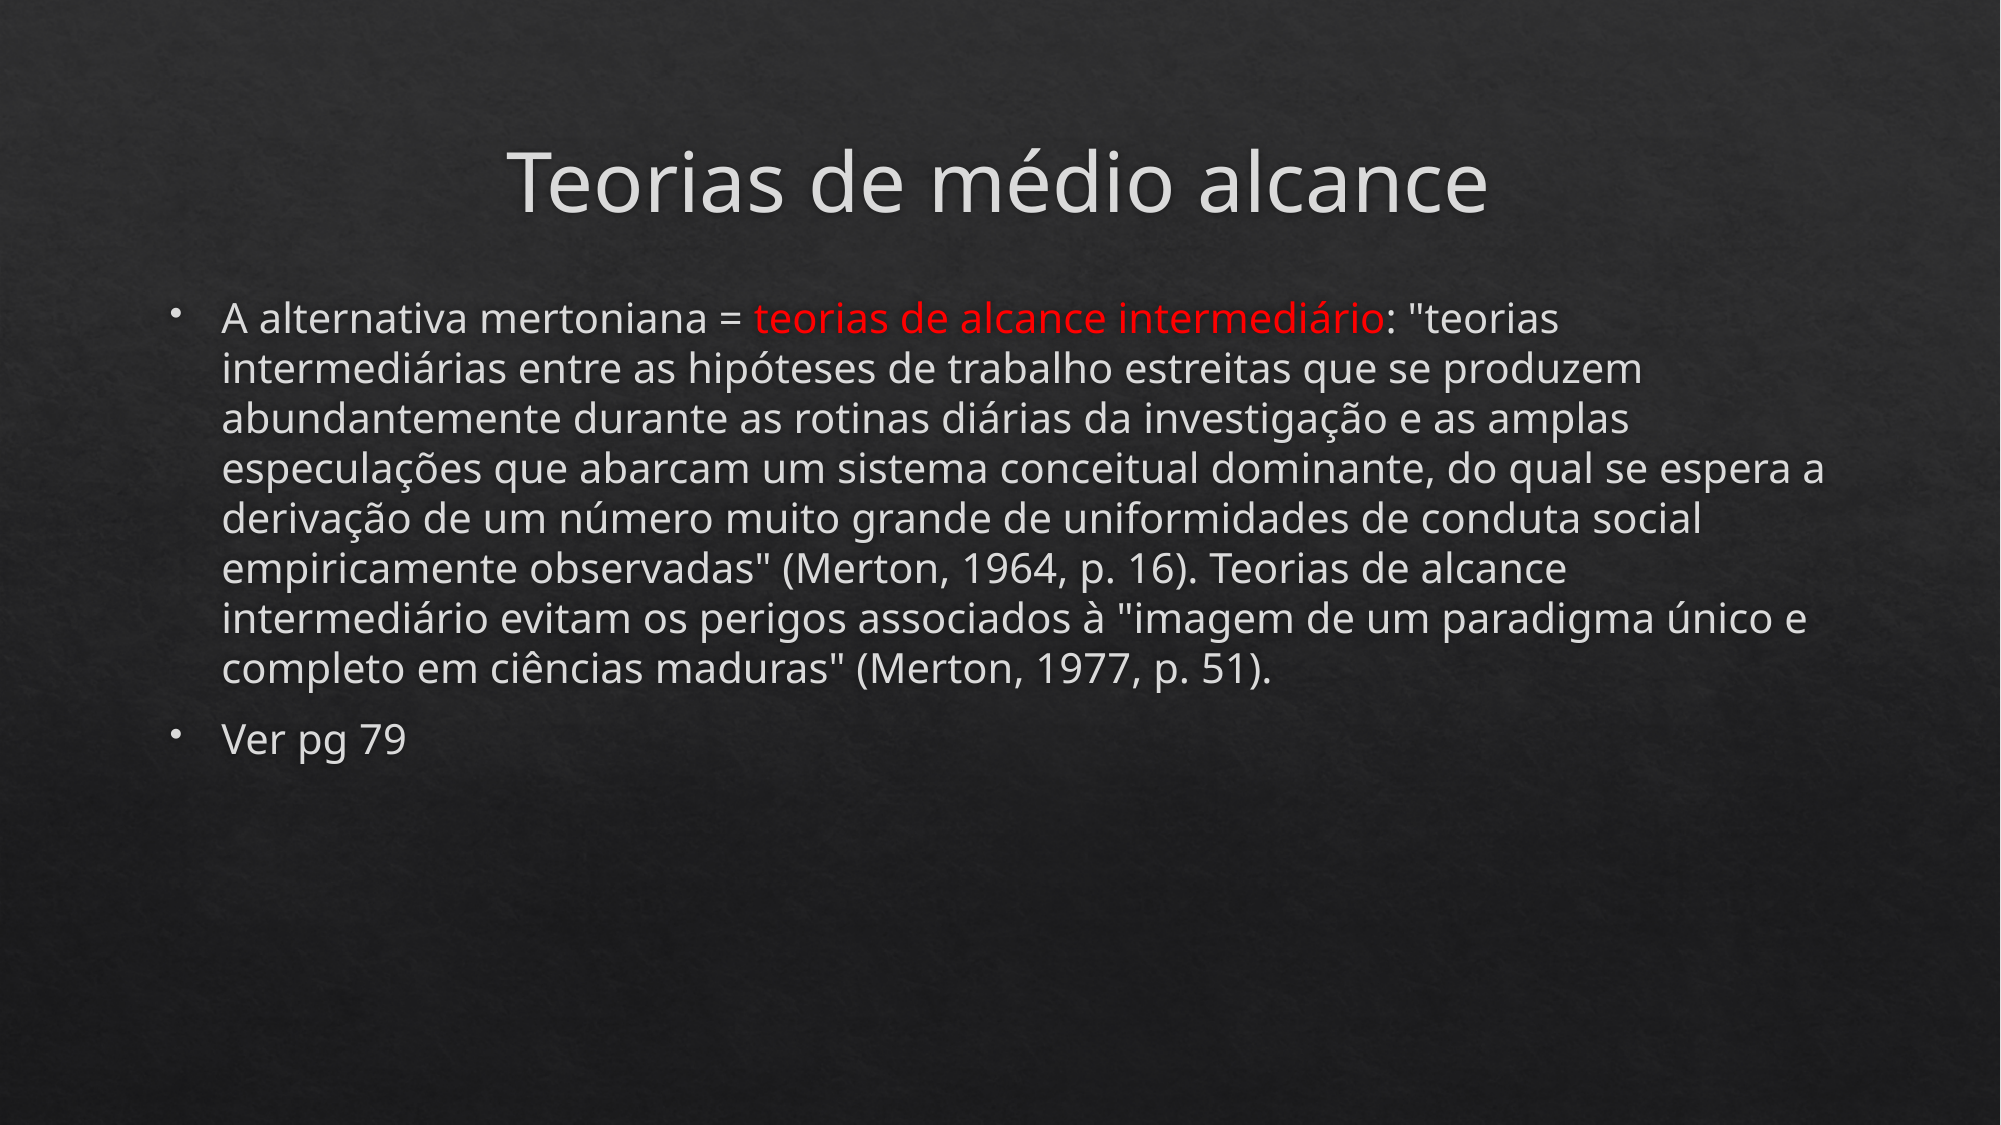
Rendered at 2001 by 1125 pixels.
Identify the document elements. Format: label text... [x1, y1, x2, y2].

title Teorias de médio alcance [149, 99, 1849, 260]
list A alternativa mertoniana = teorias de alcance intermediário: "teorias intermediárias entre as hipóteses de trabalho estreitas que se produzem abundantemente durante as rotinas diárias da investigação e as amplas especulações que abarcam um sistema conceitual dominante, do qual se espera a derivação de um número muito grande de uniformidades de conduta social empiricamente observadas" (Merton, 1964, p. 16). Teorias de alcance intermediário evitam os perigos associados à "imagem de um paradigma único e completo em ciências maduras" (Merton, 1977, p. 51). Ver pg 79 [149, 284, 1849, 950]
